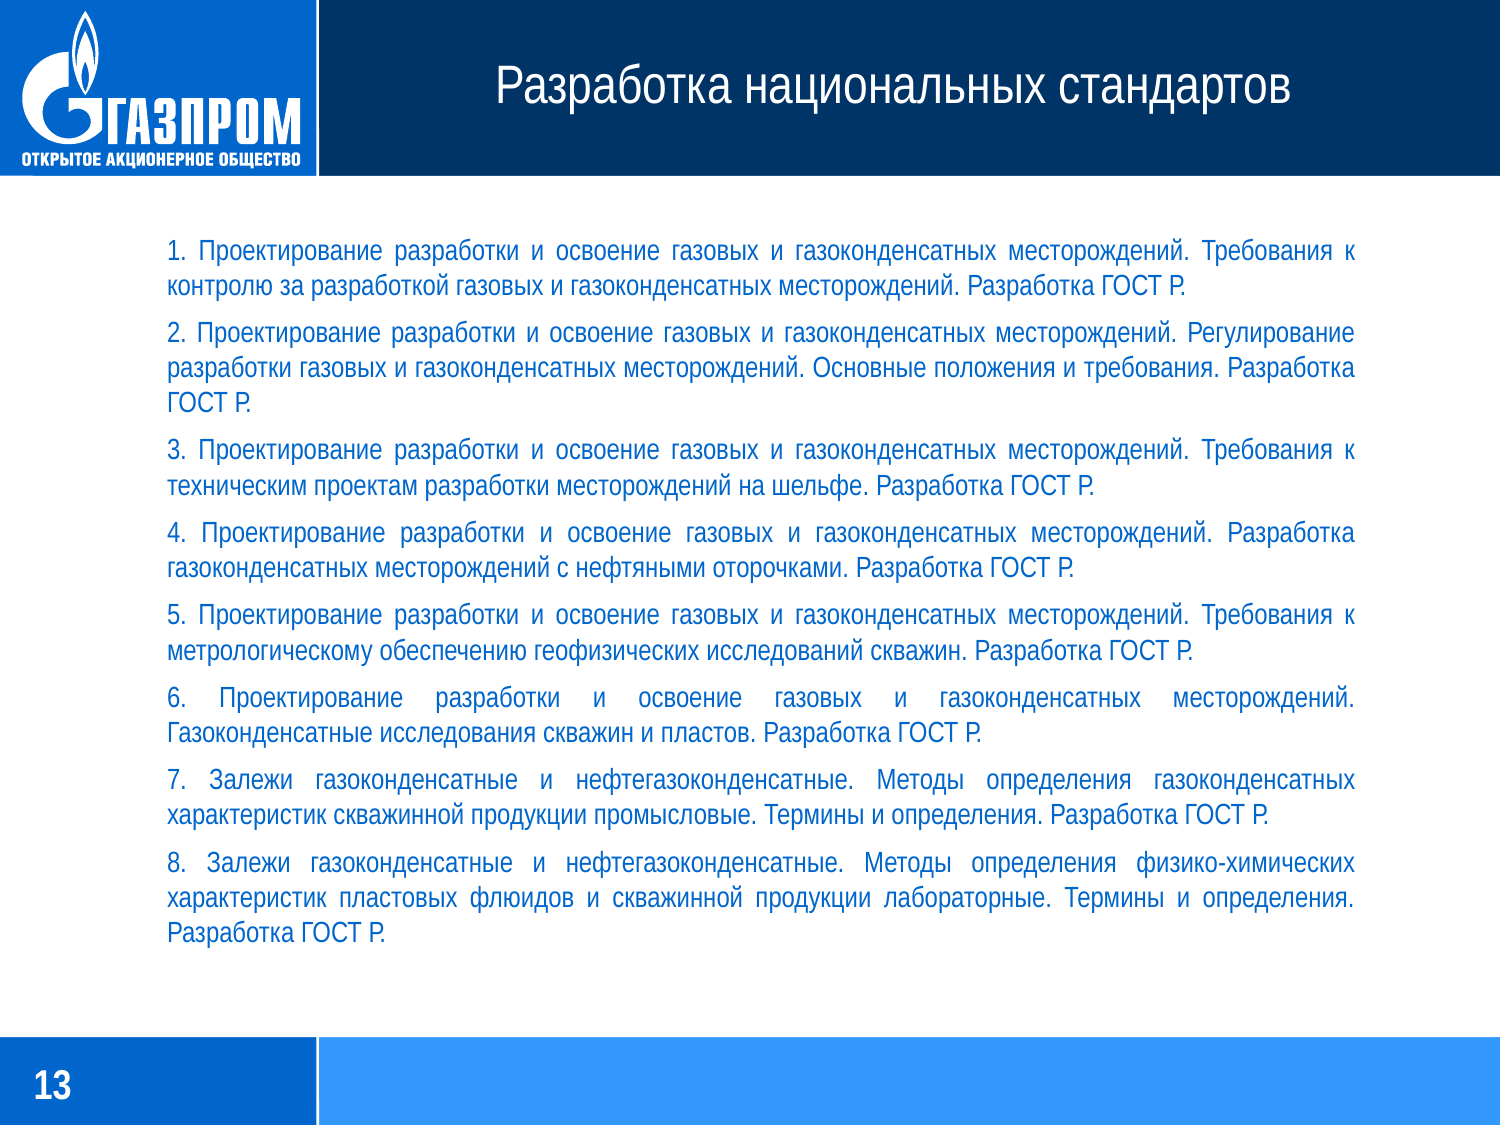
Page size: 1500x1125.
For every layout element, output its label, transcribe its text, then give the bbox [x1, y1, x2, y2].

text_box Разработка национальных стандартов [307, 50, 1482, 123]
slide_number 13 [33, 1043, 278, 1123]
text_box 1. Проектирование разработки и освоение газовых и газоконденсатных месторождений. Требования к контролю за разработкой газовых и газоконденсатных месторождений. Разработка ГОСТ Р. 2. Проектирование разработки и освоение газовых и газоконденсатных месторождений. Регулирование разработки газовых и газоконденсатных месторождений. Основные положения и требования. Разработка ГОСТ Р. 3. Проектирование разработки и освоение газовых и газоконденсатных месторождений. Требования к техническим проектам разработки месторождений на шельфе. Разработка ГОСТ Р. 4. Проектирование разработки и освоение газовых и газоконденсатных месторождений. Разработка газоконденсатных месторождений с нефтяными оторочками. Разработка ГОСТ Р. 5. Проектирование разработки и освоение газовых и газоконденсатных месторождений. Требования к метрологическому обеспечению геофизических исследований скважин. Разработка ГОСТ Р. 6. Проектирование разработки и освоение газовых и газоконденсатных месторождений. Газоконденсатные исследования скважин и пластов. Разработка ГОСТ Р. 7. Залежи газоконденсатные и нефтегазоконденсатные. Методы определения газоконденсатных характеристик скважинной продукции промысловые. Термины и определения. Разработка ГОСТ Р. 8. Залежи газоконденсатные и нефтегазоконденсатные. Методы определения физико-химических характеристик пластовых флюидов и скважинной продукции лабораторные. Термины и определения. Разработка ГОСТ Р. [152, 223, 1372, 956]
